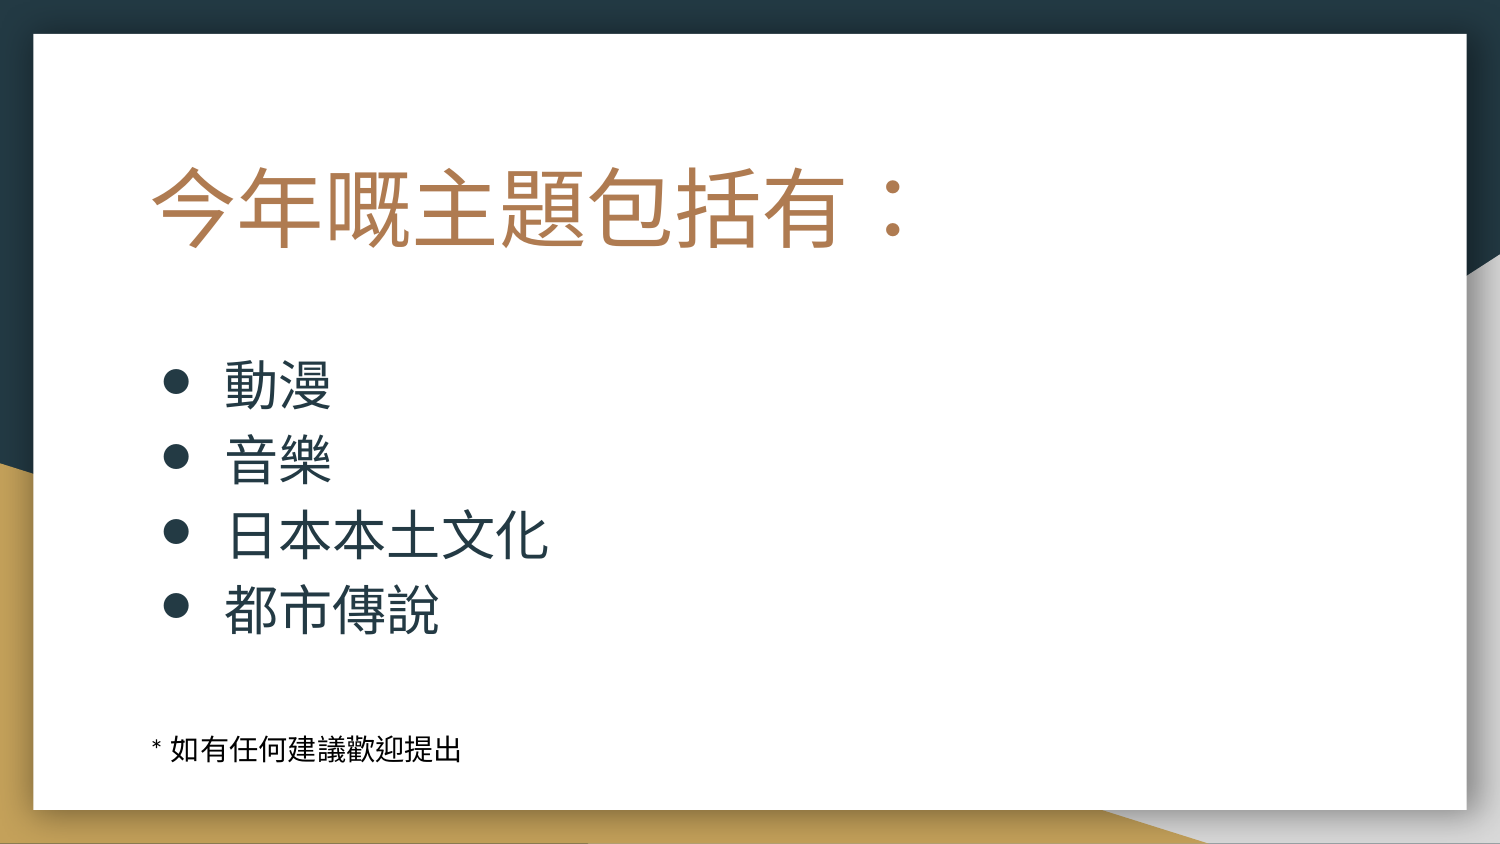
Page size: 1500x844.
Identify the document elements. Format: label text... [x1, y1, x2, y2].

list 動漫 音樂 日本本土文化 都市傳說 [134, 326, 1366, 729]
text_box *​如有任何建議歡迎提出 [134, 716, 1142, 782]
title 今年嘅主題包括有： [134, 138, 1366, 296]
